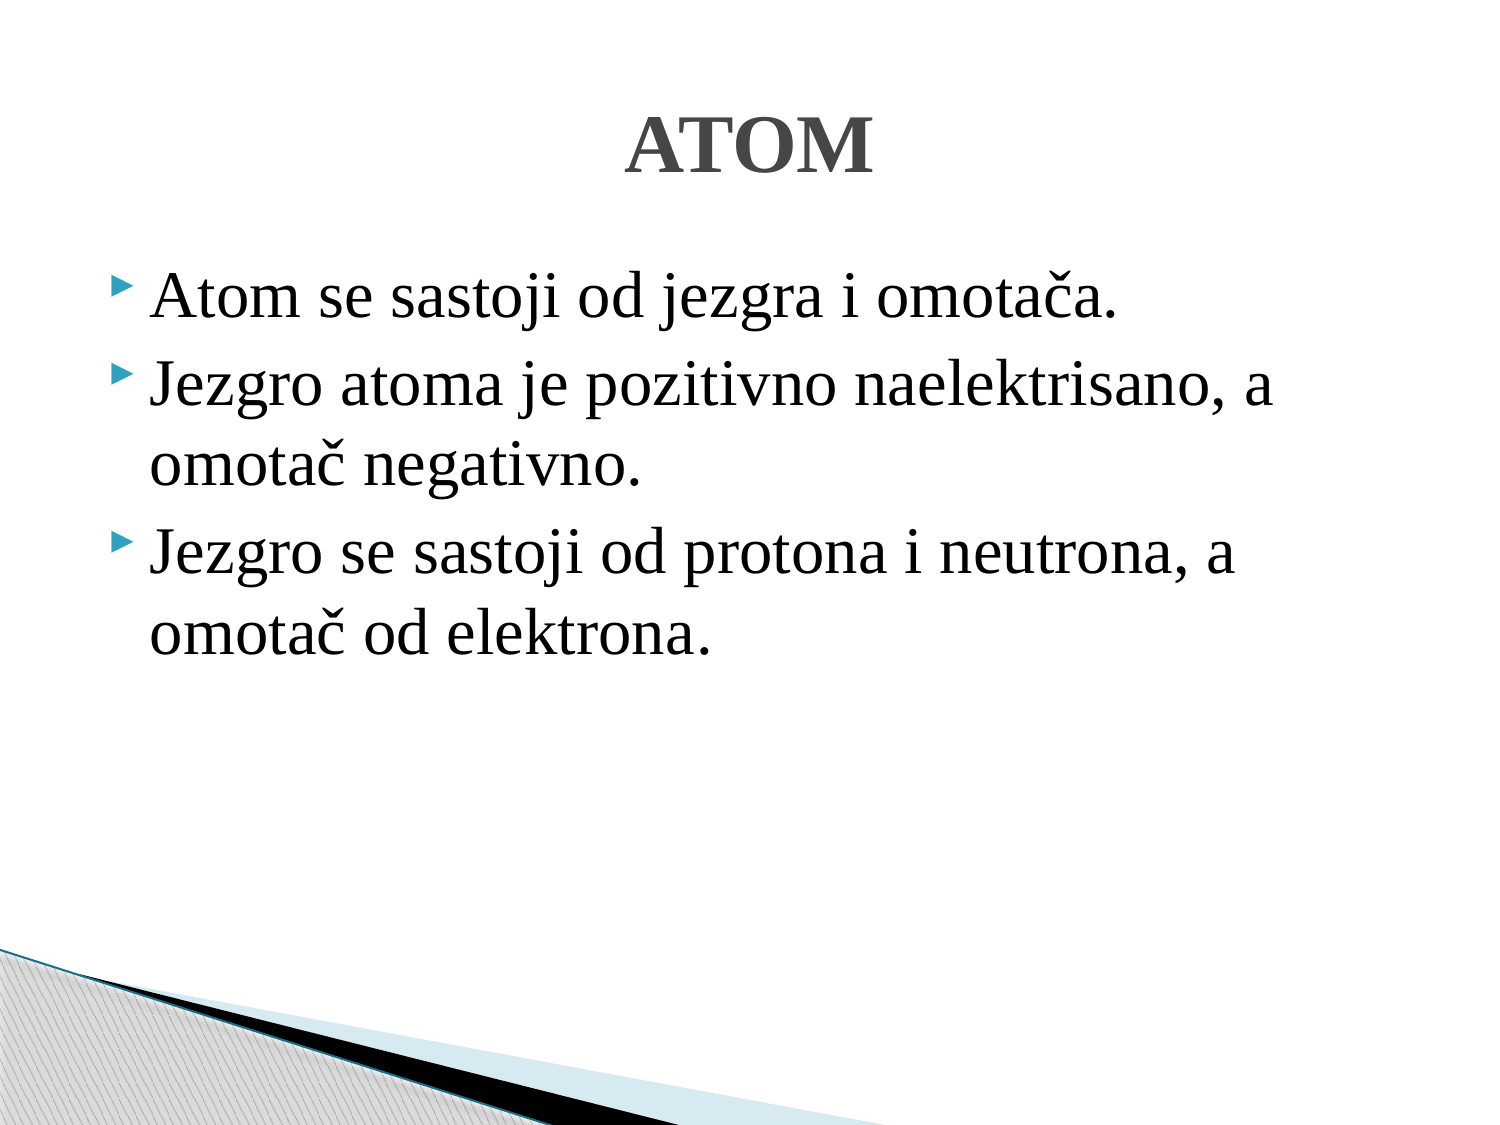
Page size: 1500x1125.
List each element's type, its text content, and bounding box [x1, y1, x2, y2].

list Atom se sastoji od jezgra i omotača. Jezgro atoma je pozitivno naelektrisano, a omotač negativno. Jezgro se sastoji od protona i neutrona, a omotač od elektrona. [75, 243, 1425, 986]
title ATOM [75, 45, 1425, 233]
